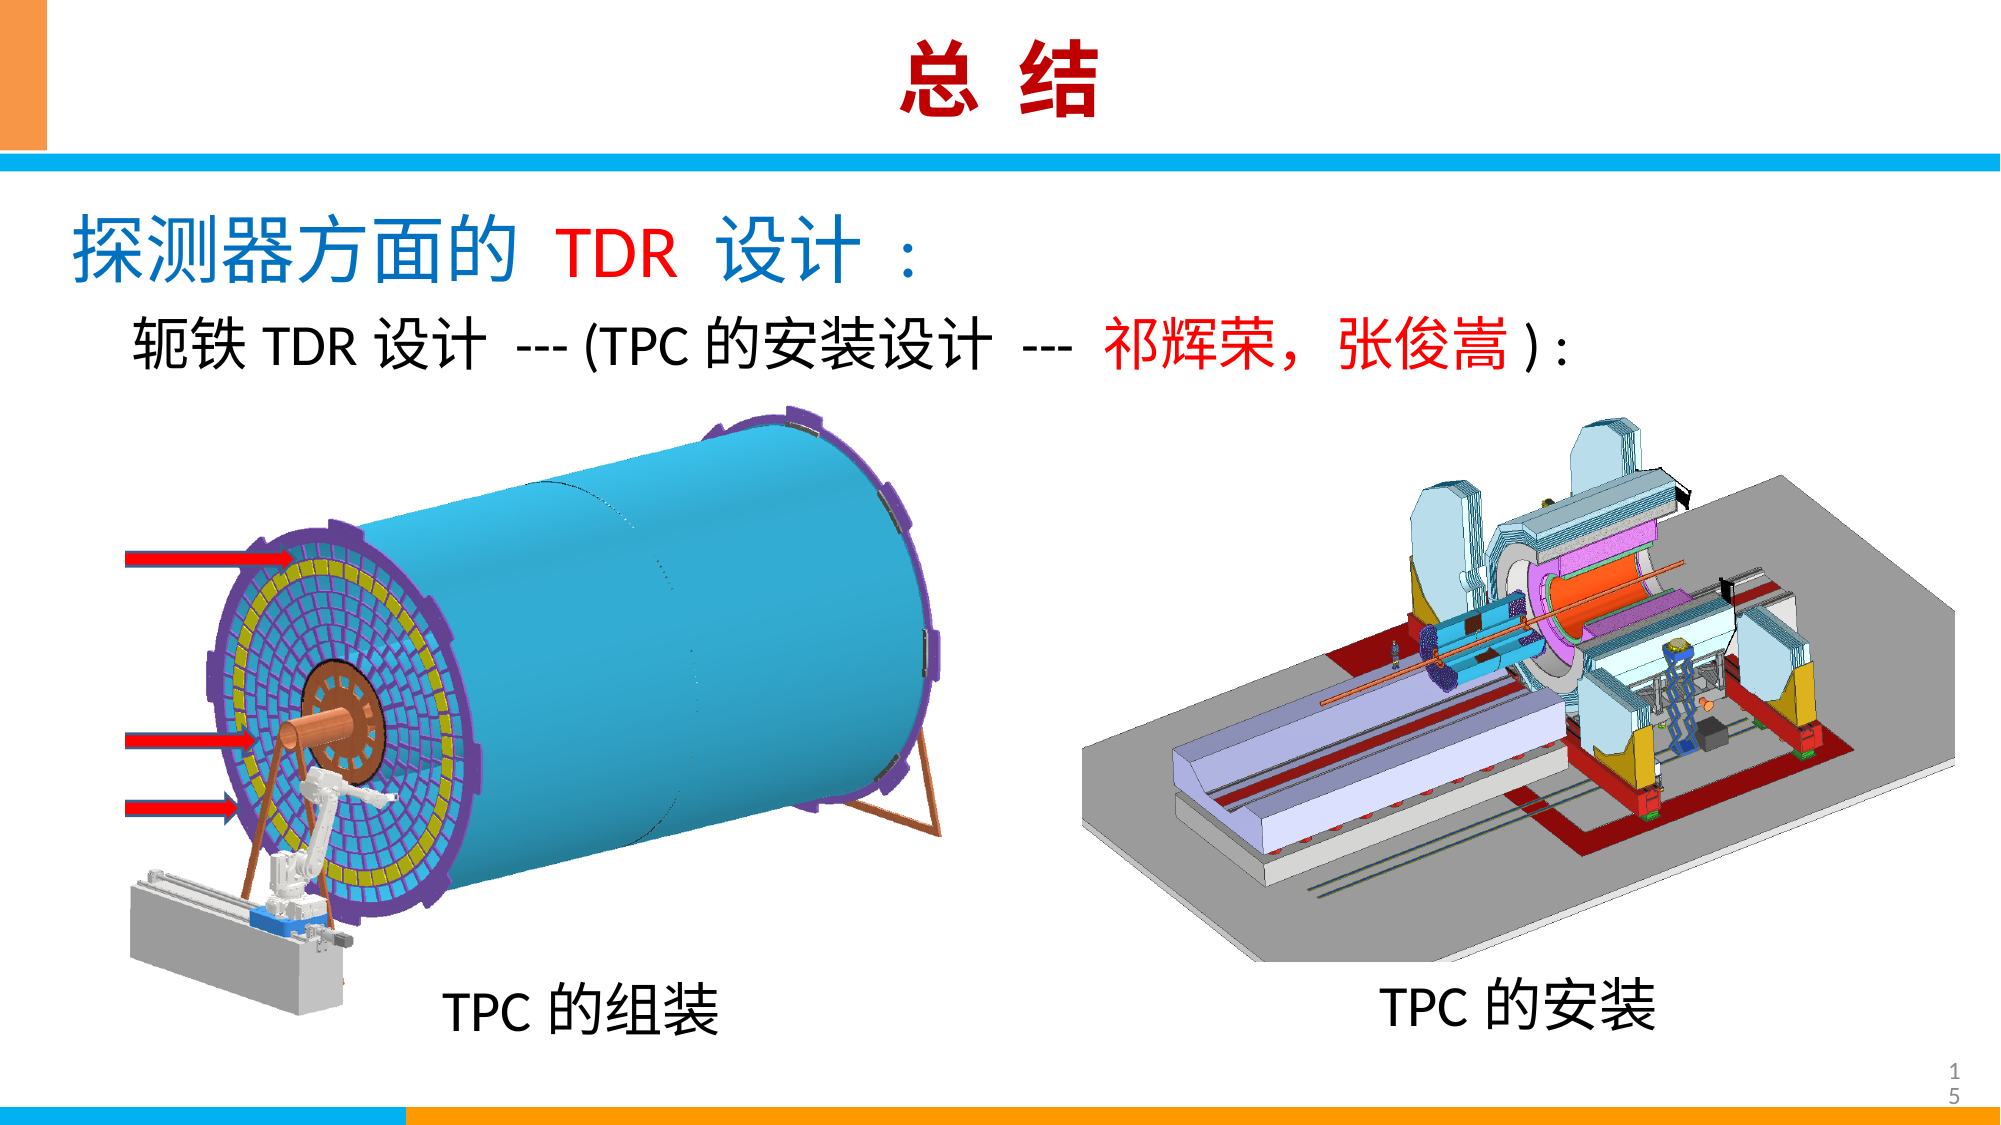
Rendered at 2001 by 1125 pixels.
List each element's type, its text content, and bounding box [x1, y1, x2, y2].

picture [1082, 400, 1955, 963]
picture [125, 400, 946, 1022]
text_box TPC的组装 [427, 1029, 736, 1051]
slide_number 15 [1933, 735, 1977, 1125]
text_box 轭铁TDR设计 --- (TPC的安装设计 --- 祁辉荣，张俊嵩) : [116, 299, 1599, 385]
text_box 探测器方面的 TDR 设计 : [55, 194, 934, 300]
title 总 结 [872, 0, 1128, 179]
text_box TPC的安装 [1364, 969, 1673, 1046]
